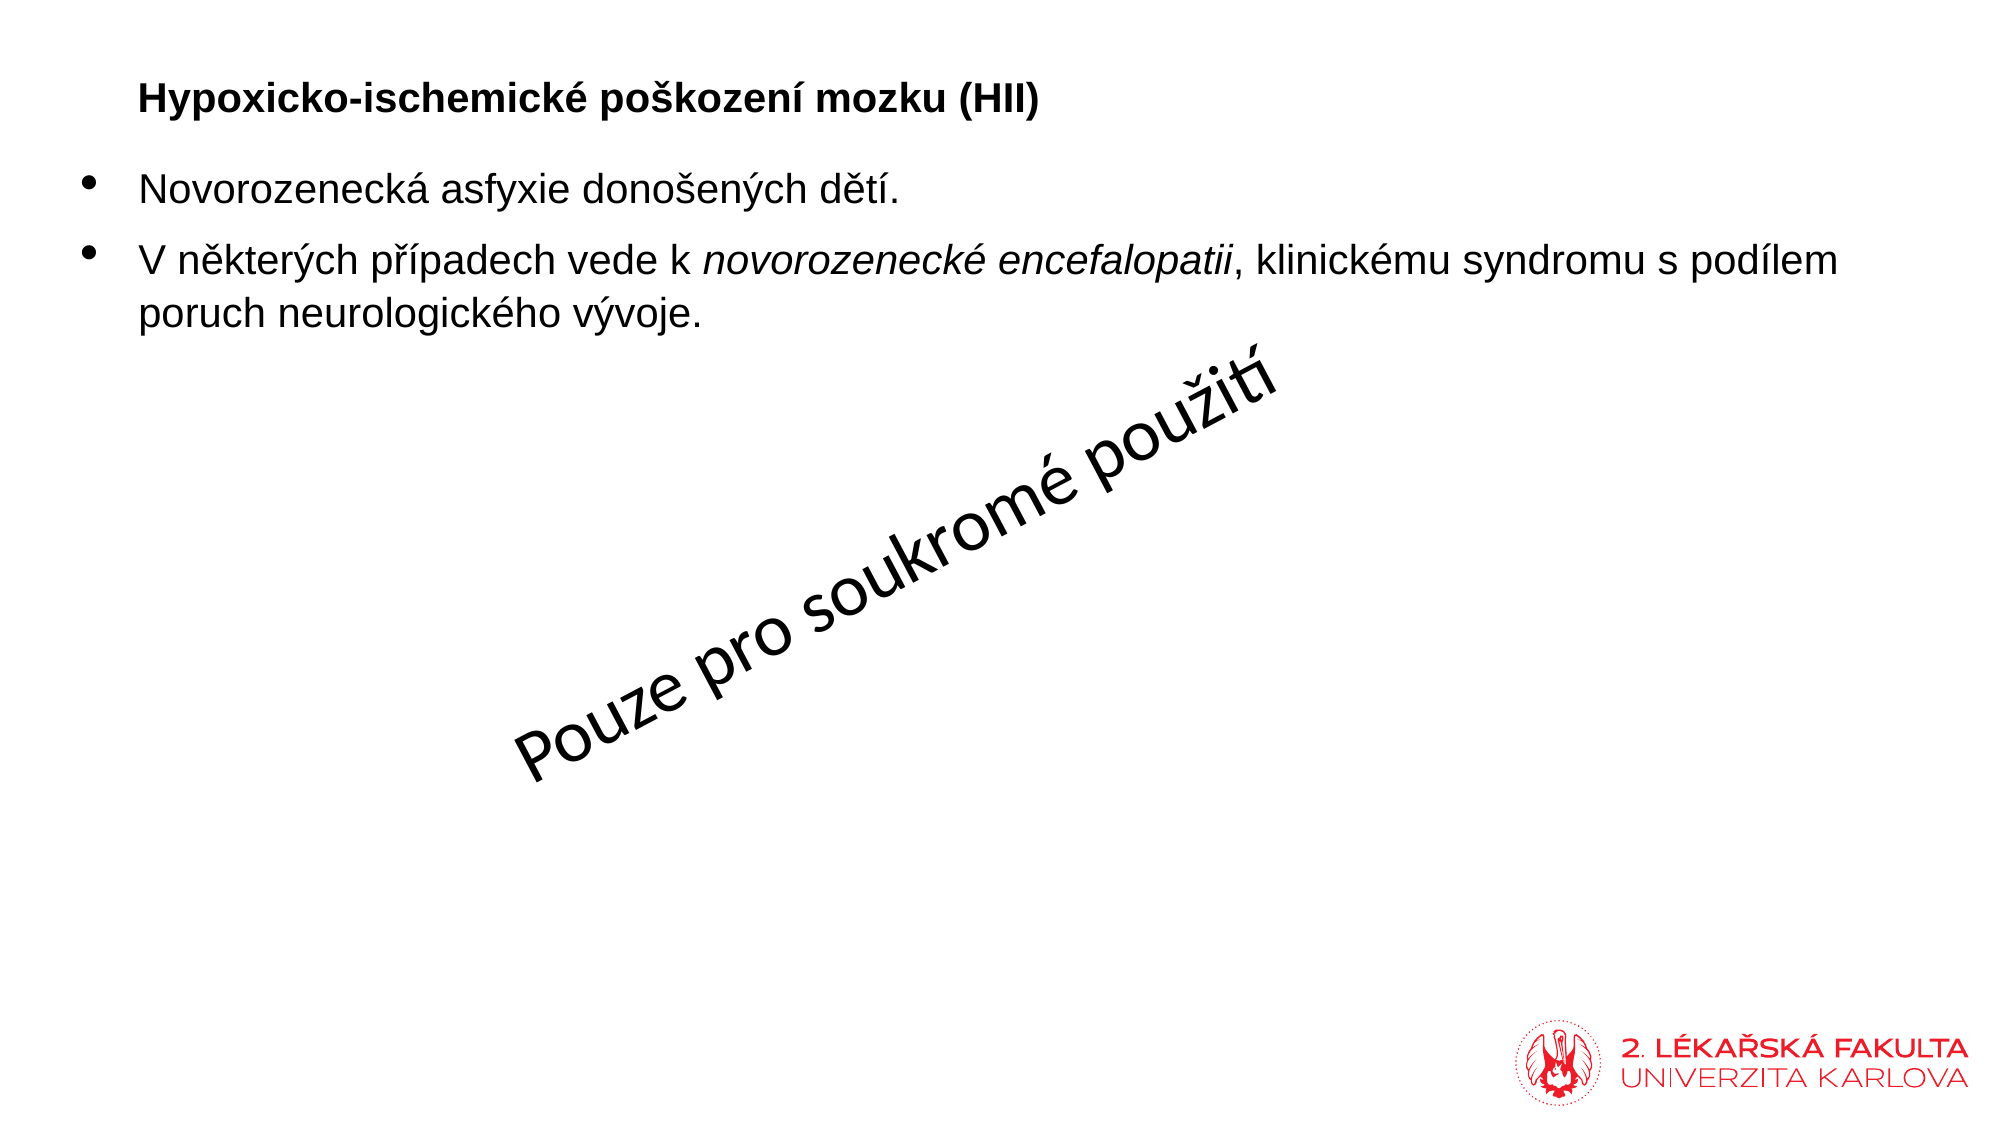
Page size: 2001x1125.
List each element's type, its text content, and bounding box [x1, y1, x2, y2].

text_box Hypoxicko-ischemické poškození mozku (HII) [122, 63, 1056, 129]
text_box Novorozenecká asfyxie donošených dětí. V některých případech vede k novorozenecké encefalopatii, klinickému syndromu s podílem poruch neurologického vývoje. [67, 151, 1933, 344]
